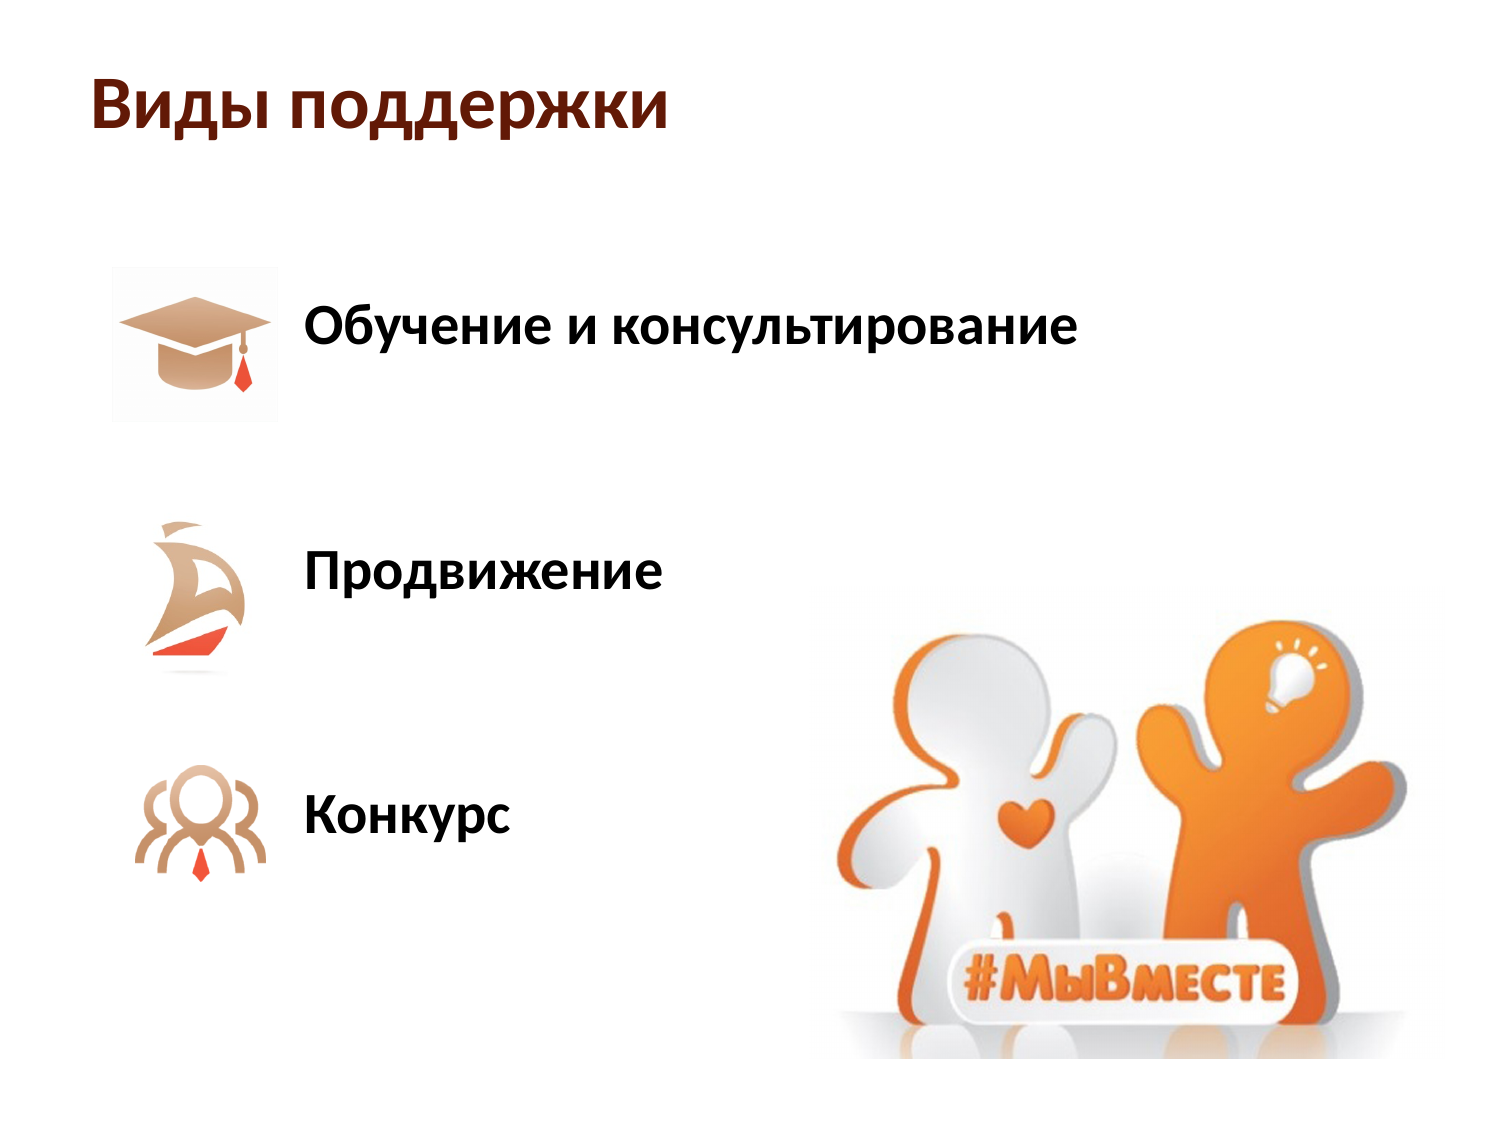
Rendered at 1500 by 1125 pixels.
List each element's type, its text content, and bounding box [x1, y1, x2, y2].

picture [76, 491, 325, 740]
picture [808, 585, 1445, 1059]
title Виды поддержки [75, 45, 1425, 233]
picture [111, 266, 278, 422]
picture [135, 765, 266, 882]
list Обучение и консультирование Продвижение Конкурс [289, 278, 1376, 924]
